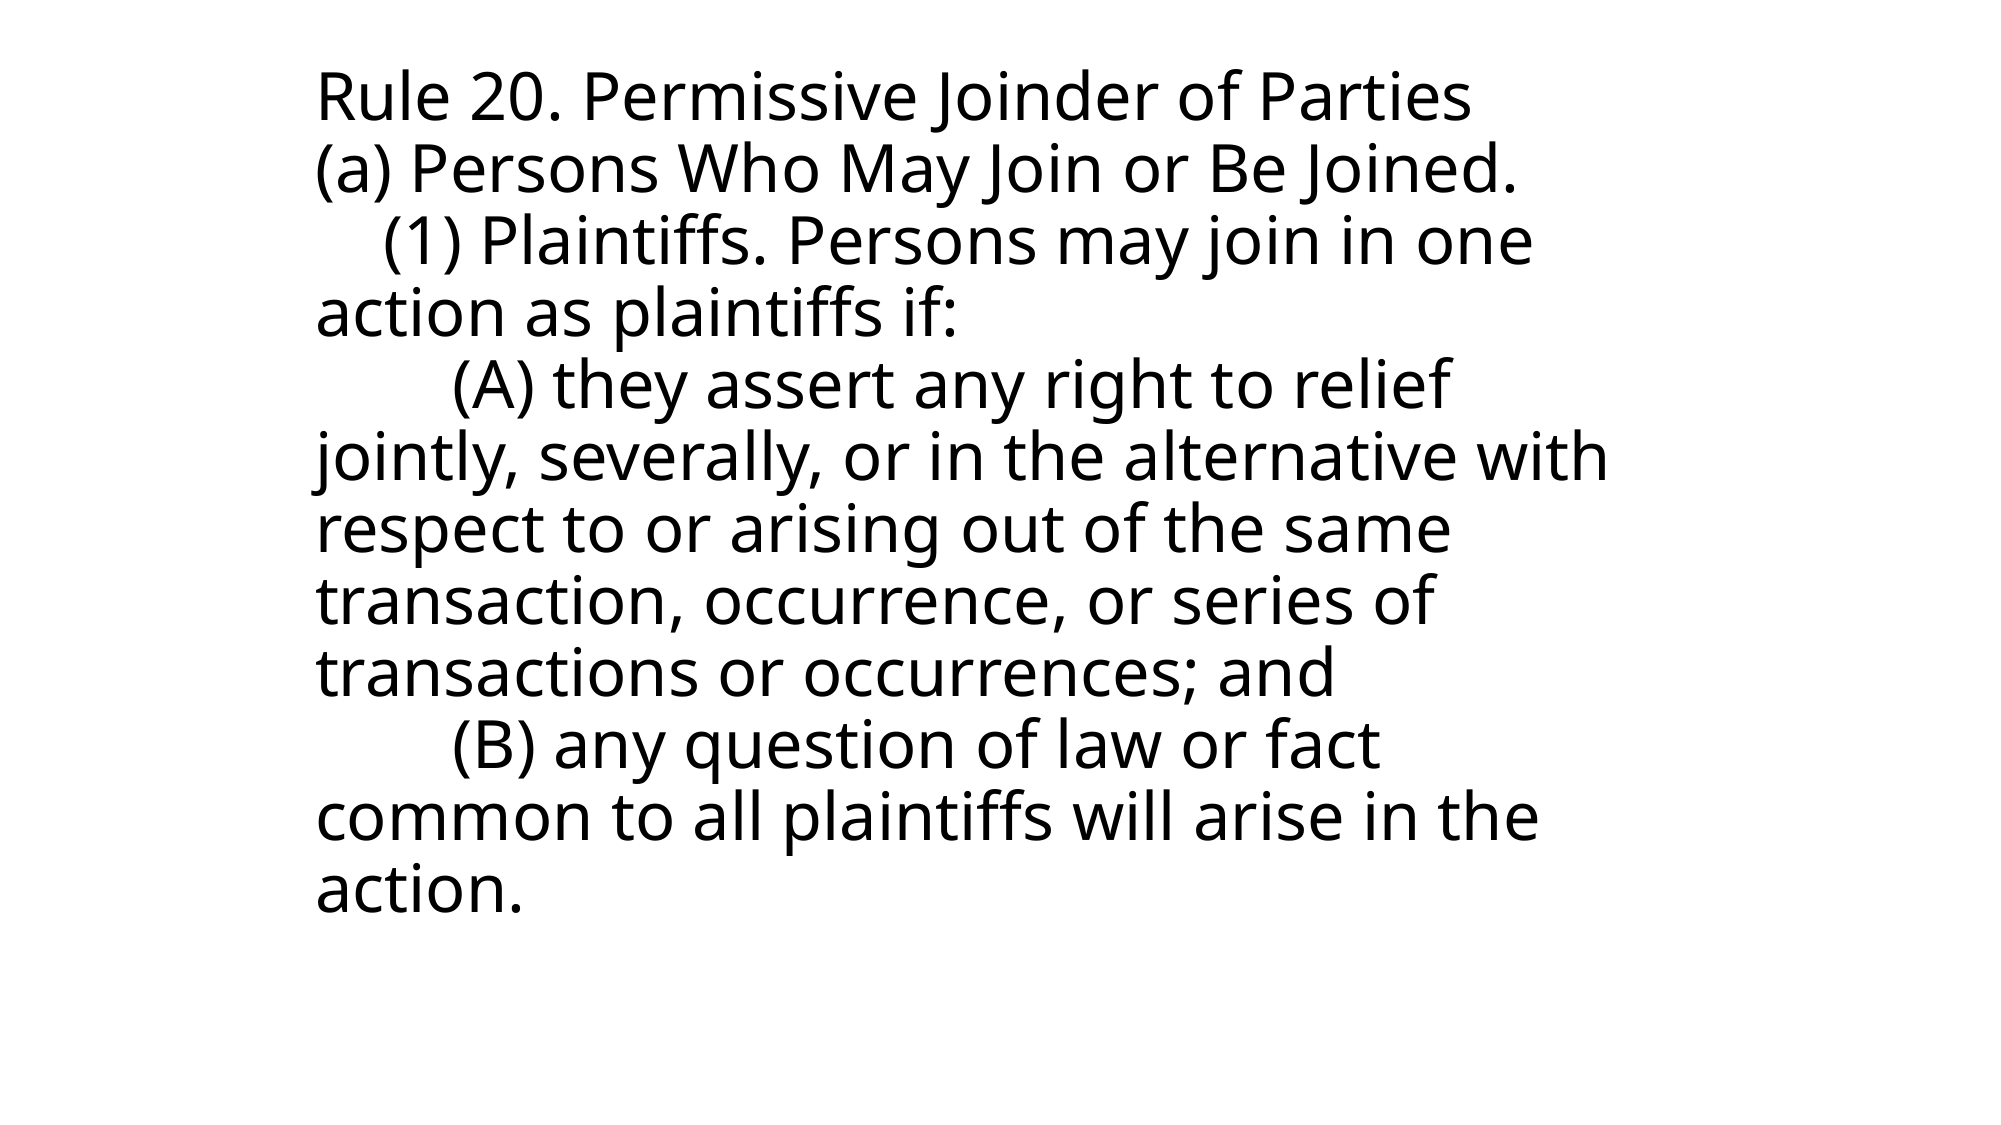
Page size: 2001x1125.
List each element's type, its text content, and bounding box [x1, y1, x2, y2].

title Rule 20. Permissive Joinder of Parties (a) Persons Who May Join or Be Joined. (1) Plaintiffs. Persons may join in one action as plaintiffs if: (A) they assert any right to relief jointly, severally, or in the alternative with respect to or arising out of the same transaction, occurrence, or series of transactions or occurrences; and (B) any question of law or fact common to all plaintiffs will arise in the action. [300, 45, 1675, 1063]
